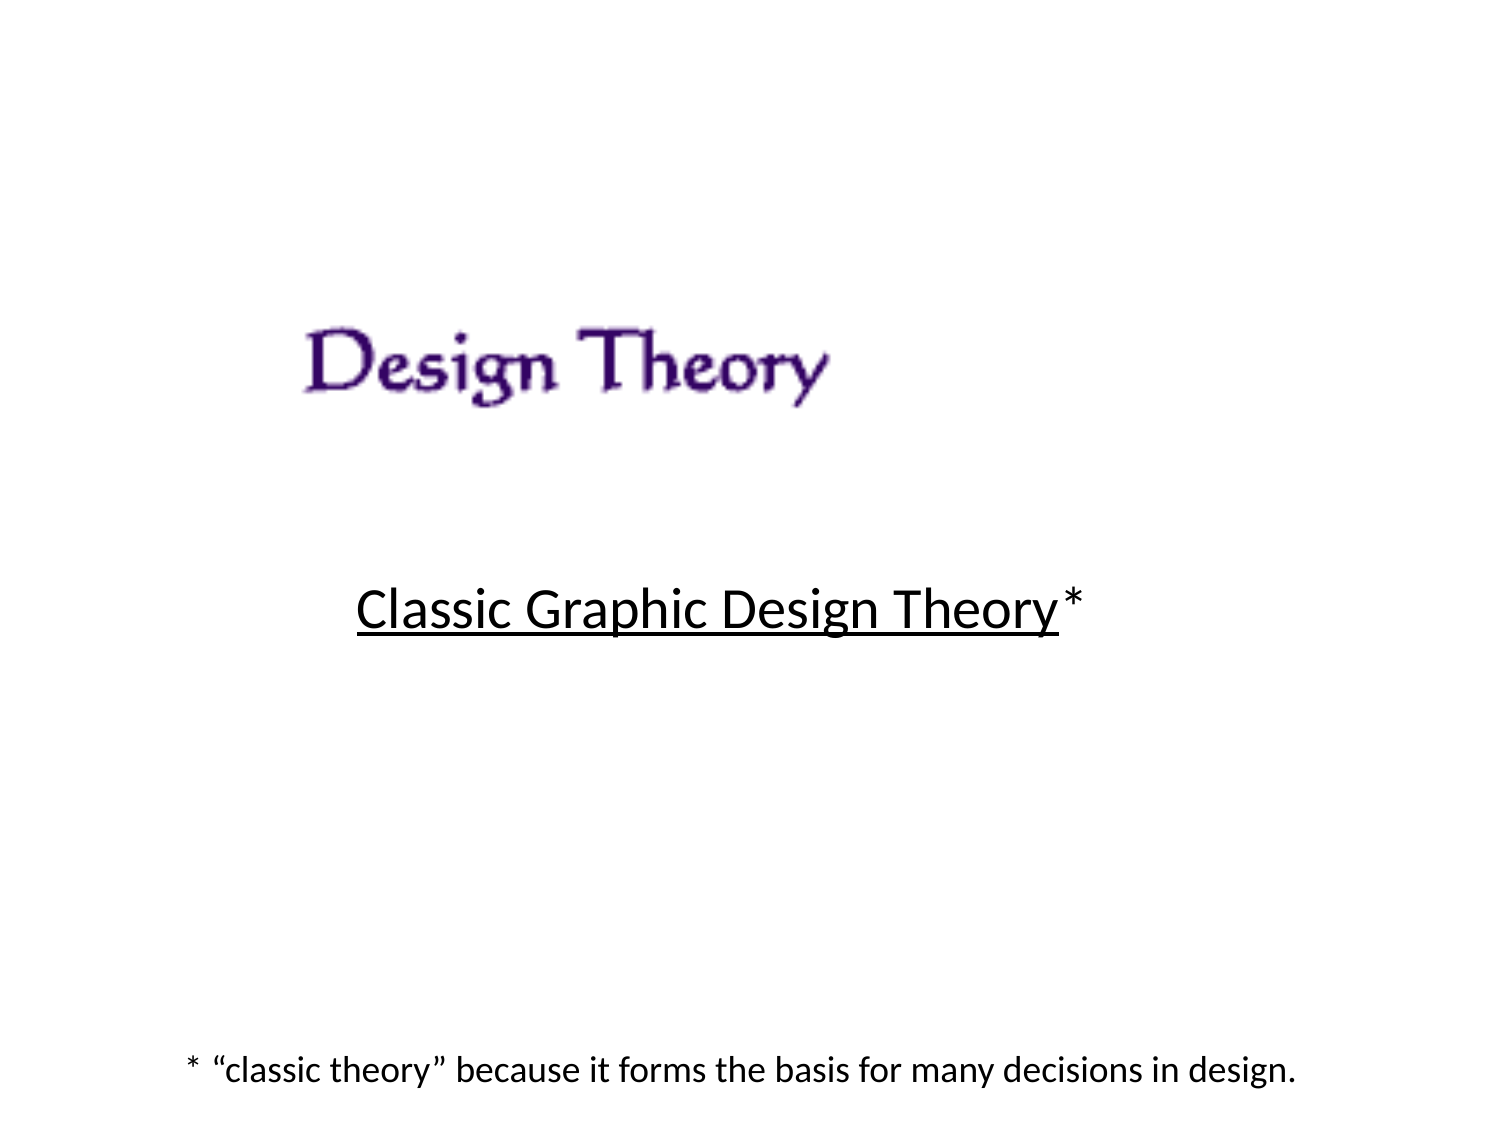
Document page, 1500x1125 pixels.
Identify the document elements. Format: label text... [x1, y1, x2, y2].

text_box * “classic theory” because it forms the basis for many decisions in design. [169, 1037, 1314, 1098]
picture [299, 324, 838, 412]
text_box Classic Graphic Design Theory* [342, 562, 1104, 648]
